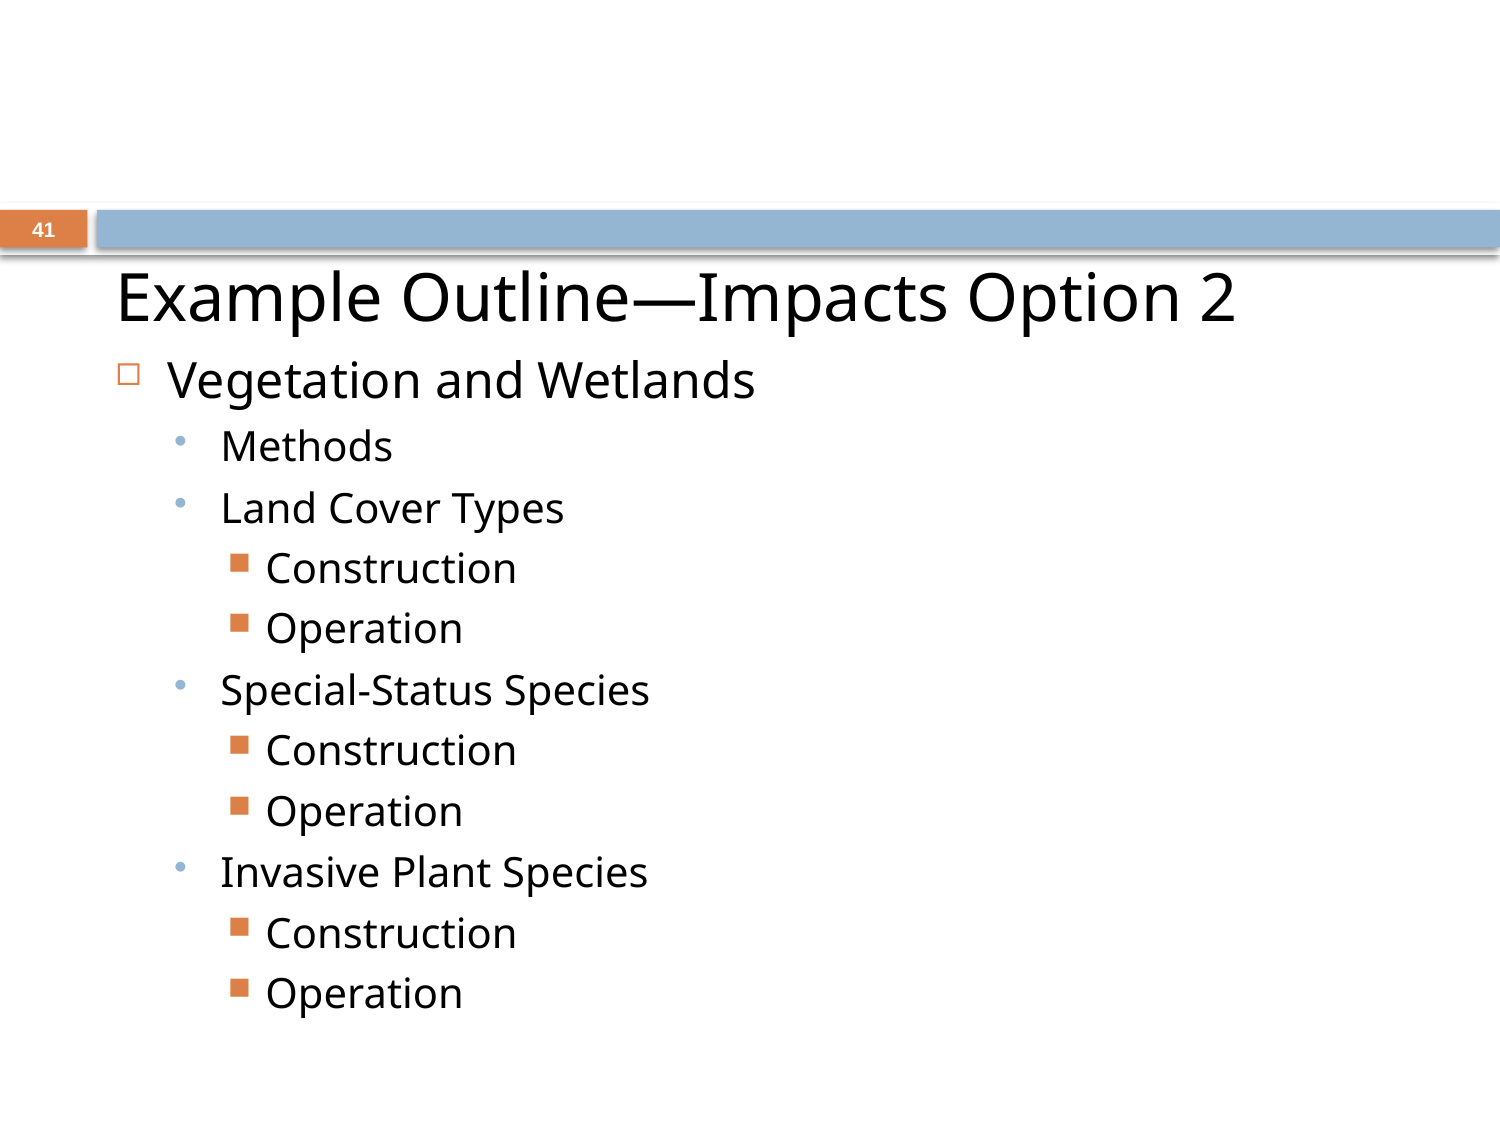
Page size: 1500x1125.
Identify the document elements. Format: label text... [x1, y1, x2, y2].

slide_number 41 [0, 208, 88, 249]
list Example Outline—Impacts Option 2 Vegetation and Wetlands Methods Land Cover Types Construction Operation Special-Status Species Construction Operation Invasive Plant Species Construction Operation [100, 262, 1438, 1050]
